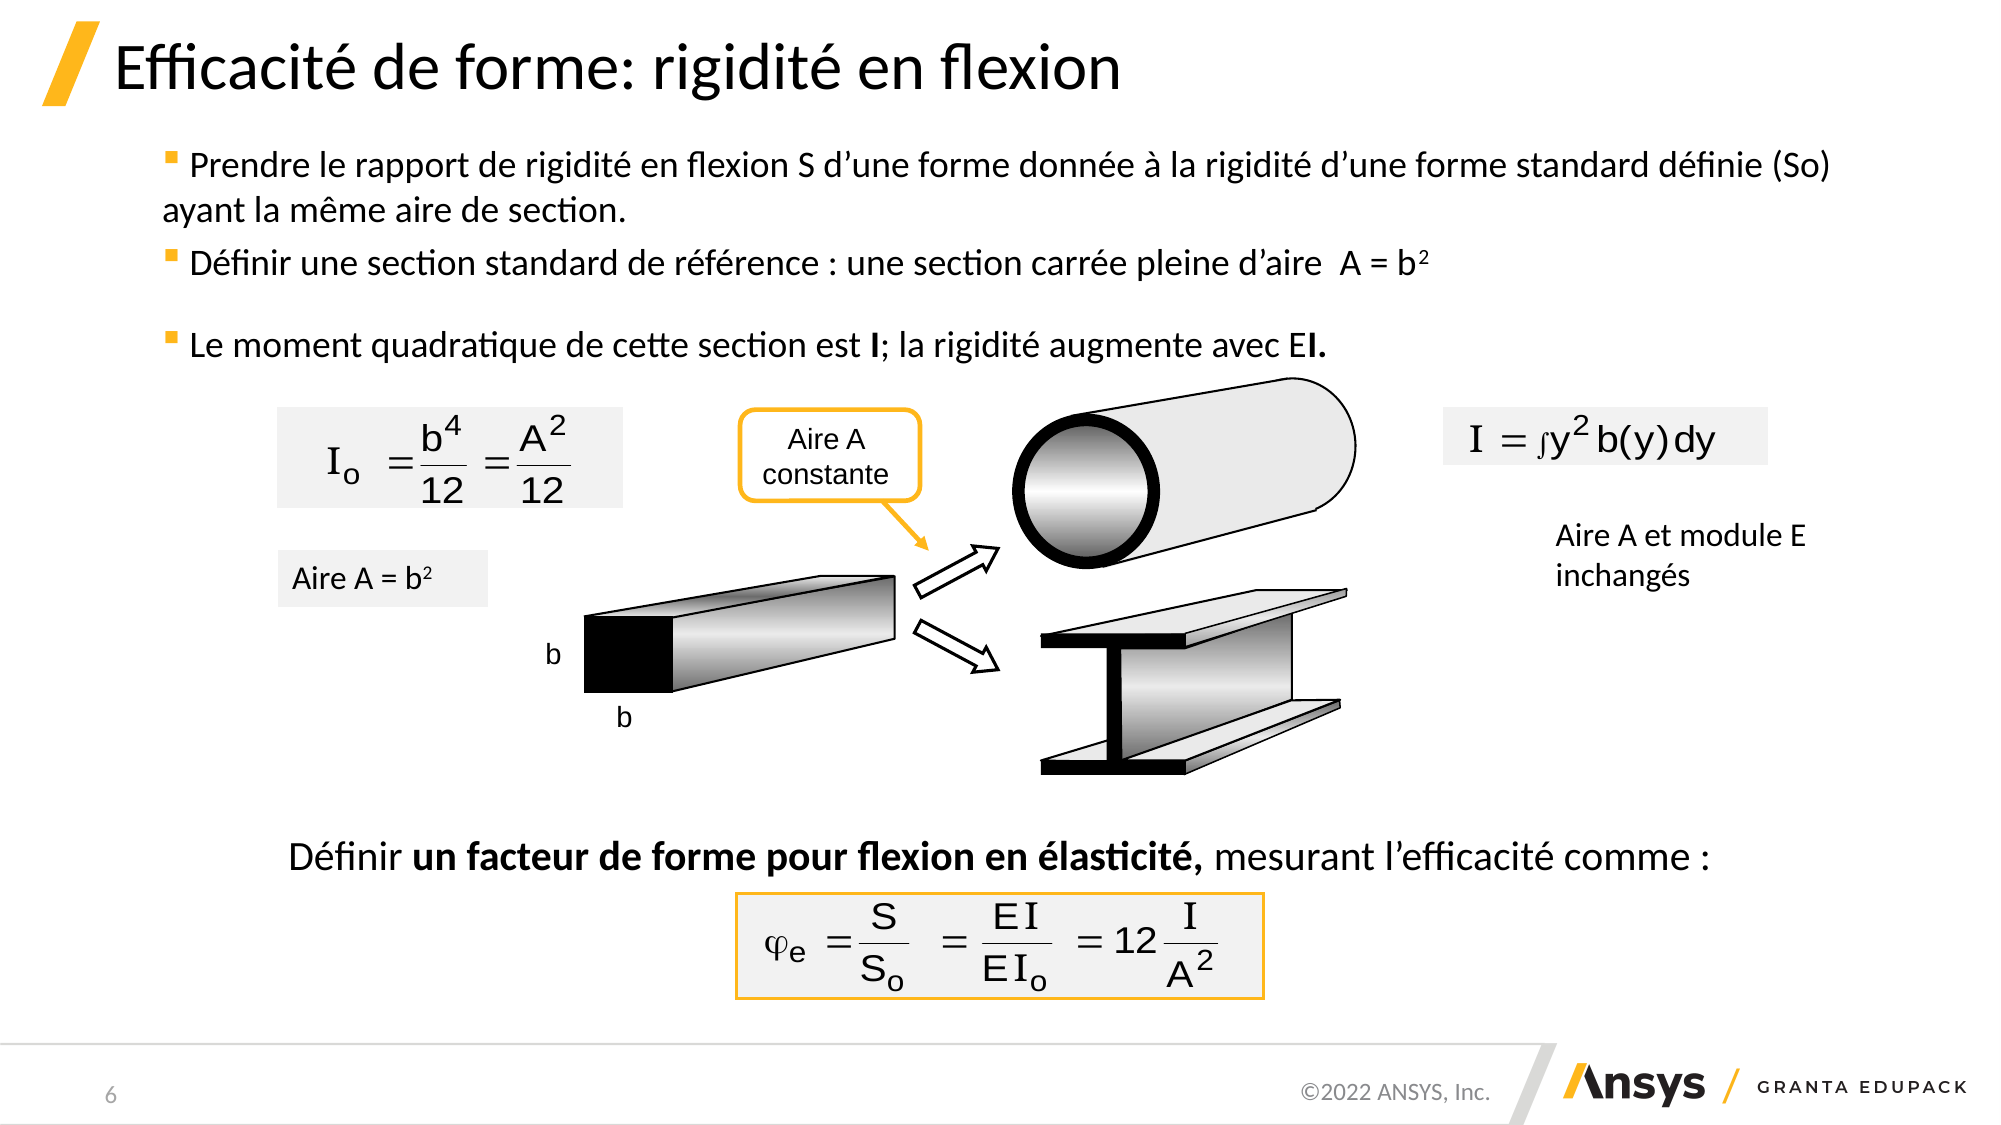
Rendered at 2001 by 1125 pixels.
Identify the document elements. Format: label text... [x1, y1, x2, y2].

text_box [277, 406, 528, 509]
title Efficacité de forme: rigidité en flexion [99, 24, 1900, 164]
slide_number 6 [89, 1073, 540, 1114]
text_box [528, 363, 1351, 776]
text_box Aire A = b2 [277, 549, 490, 608]
picture [0, 0, 2000, 1125]
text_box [1442, 406, 1768, 466]
text_box Prendre le rapport de rigidité en flexion S d’une forme donnée à la rigidité d’une forme standard définie (So) ayant la même aire de section. Définir une section standard de référence : une section carrée pleine d’aire A = b2 Le moment quadratique de cette section est I; la rigidité augmente avec EI. [147, 133, 1928, 373]
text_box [738, 894, 1262, 997]
text_box Aire A et module E inchangés [1540, 505, 1928, 635]
text_box Définir un facteur de forme pour flexion en élasticité, mesurant l’efficacité comme : [364, 821, 1635, 882]
